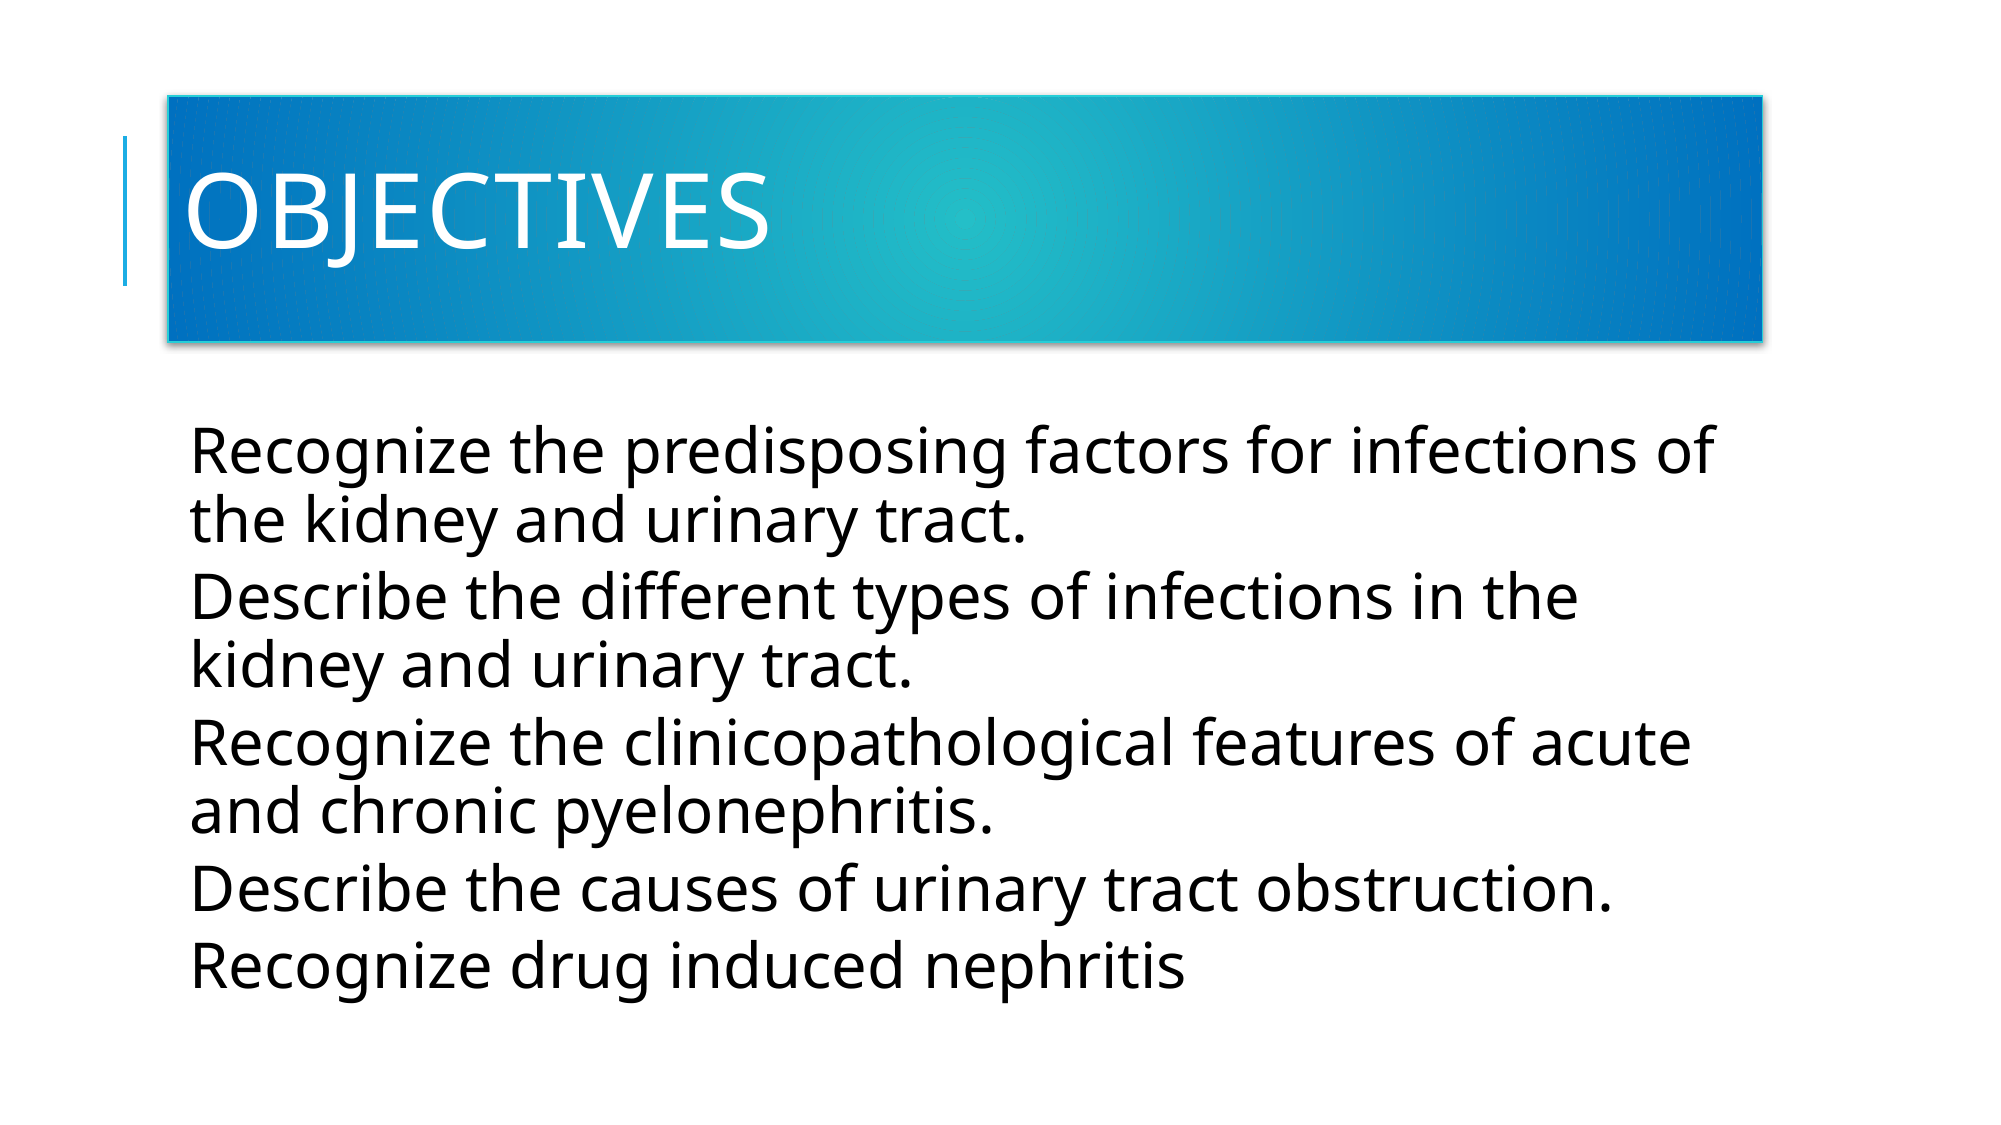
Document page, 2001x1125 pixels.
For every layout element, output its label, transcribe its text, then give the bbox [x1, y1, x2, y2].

list Recognize the predisposing factors for infections of the kidney and urinary tract. Describe the different types of infections in the kidney and urinary tract. Recognize the clinicopathological features of acute and chronic pyelonephritis. Describe the causes of urinary tract obstruction. Recognize drug induced nephritis [168, 375, 1763, 1035]
title Objectives [167, 95, 1763, 343]
